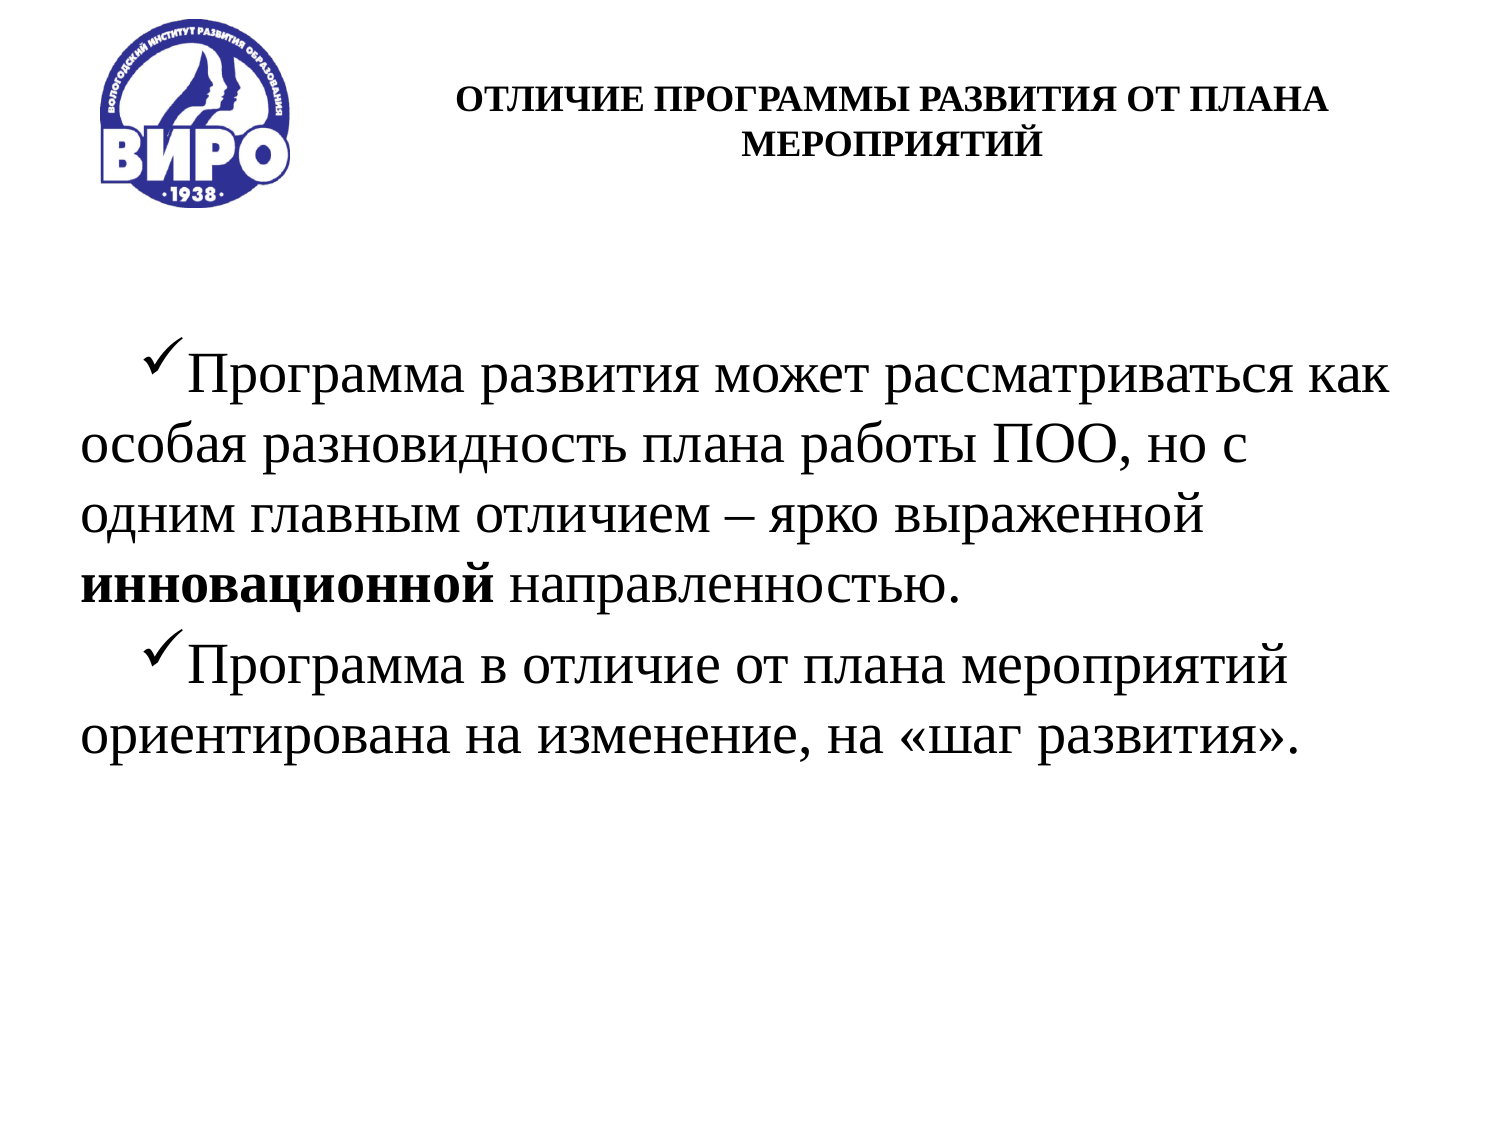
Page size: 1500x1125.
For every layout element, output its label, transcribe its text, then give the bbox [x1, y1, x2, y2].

title ОТЛИЧИЕ ПРОГРАММЫ РАЗВИТИЯ ОТ ПЛАНА МЕРОПРИЯТИЙ [324, 66, 1461, 172]
list Программа развития может рассматриваться как особая разновидность плана работы ПОО, но с одним главным отличием – ярко выраженной инновационной направленностью. Программа в отличие от плана мероприятий ориентирована на изменение, на «шаг развития». [64, 326, 1415, 1069]
picture [100, 18, 290, 208]
